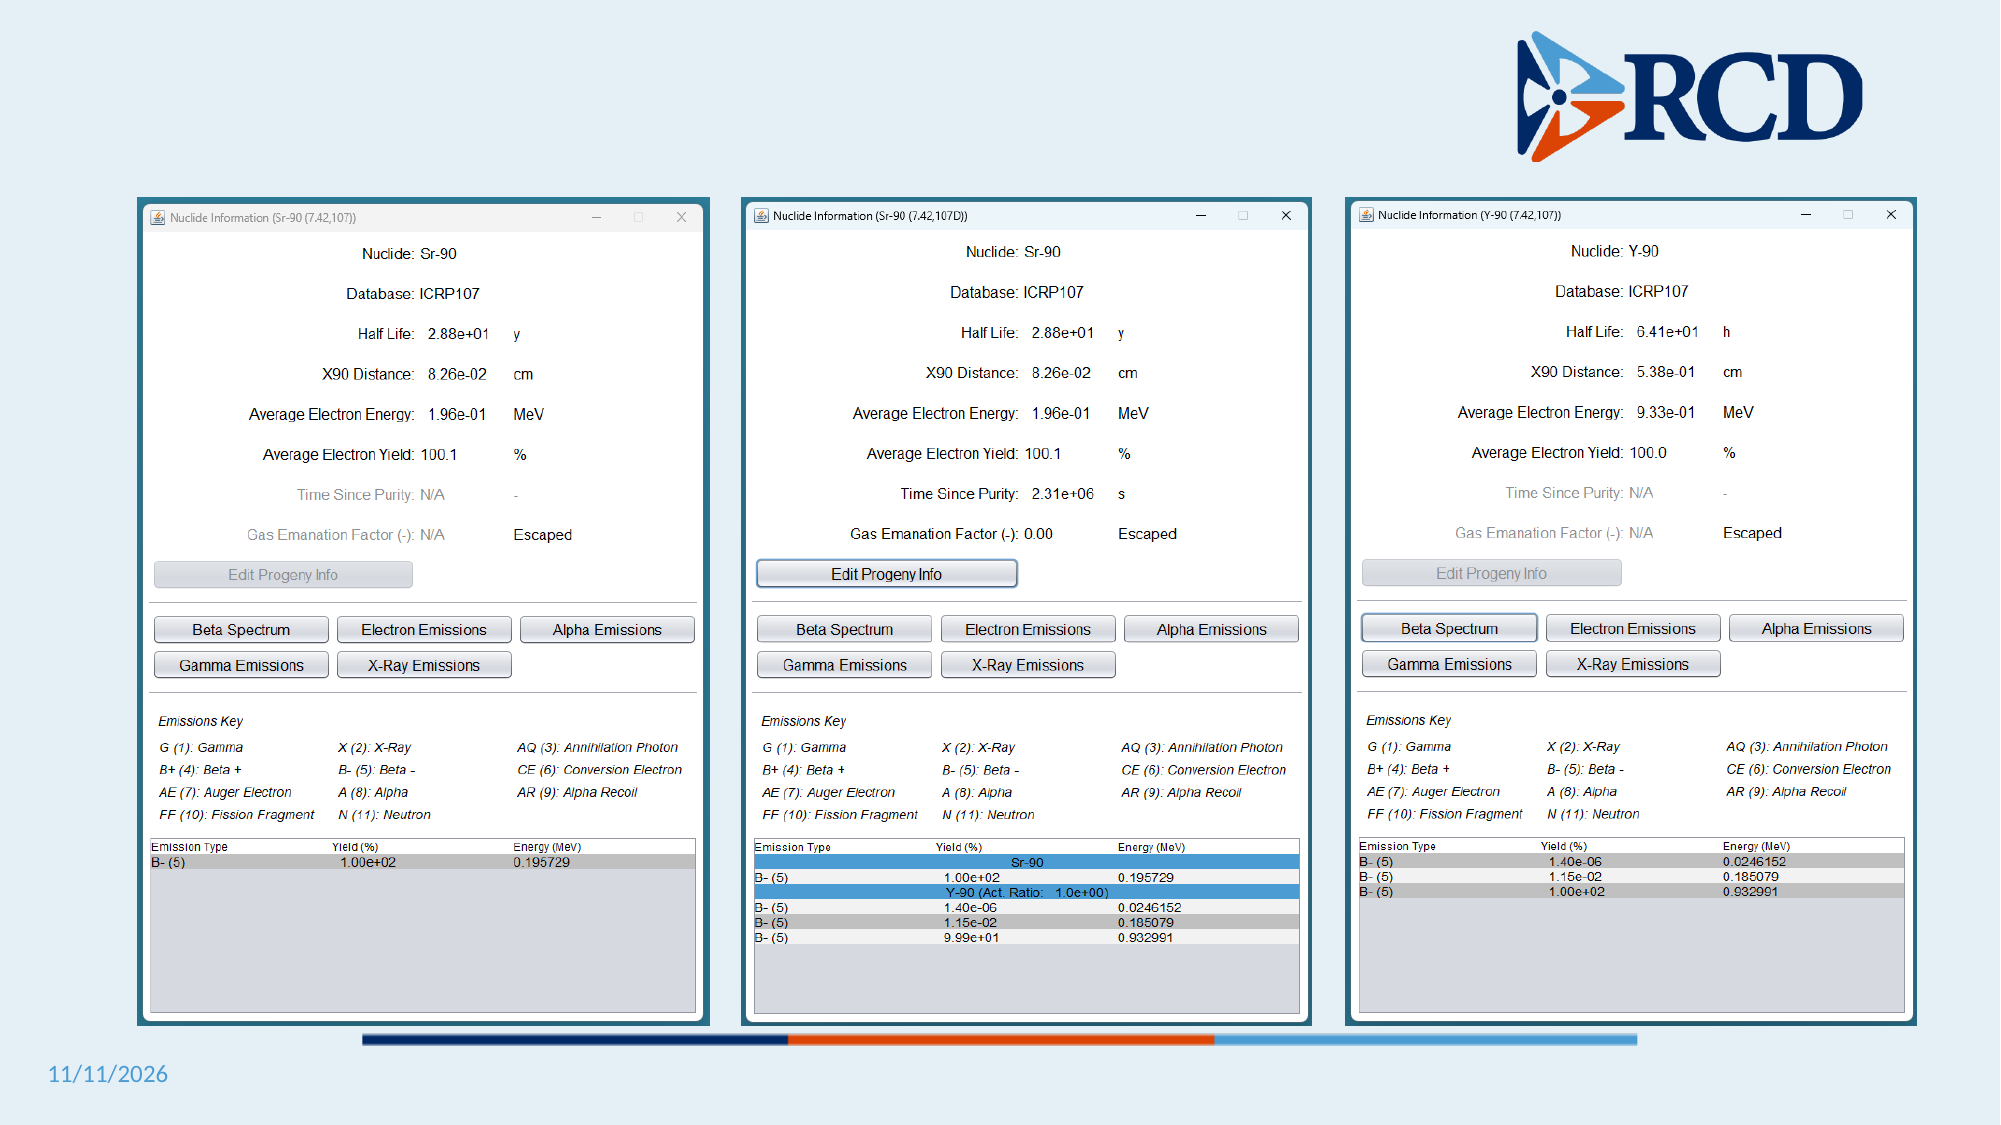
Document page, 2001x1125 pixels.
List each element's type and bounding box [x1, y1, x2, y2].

picture [1345, 197, 1917, 1026]
slide_number [32, 1042, 483, 1103]
picture [741, 197, 1312, 1026]
picture [137, 197, 710, 1026]
